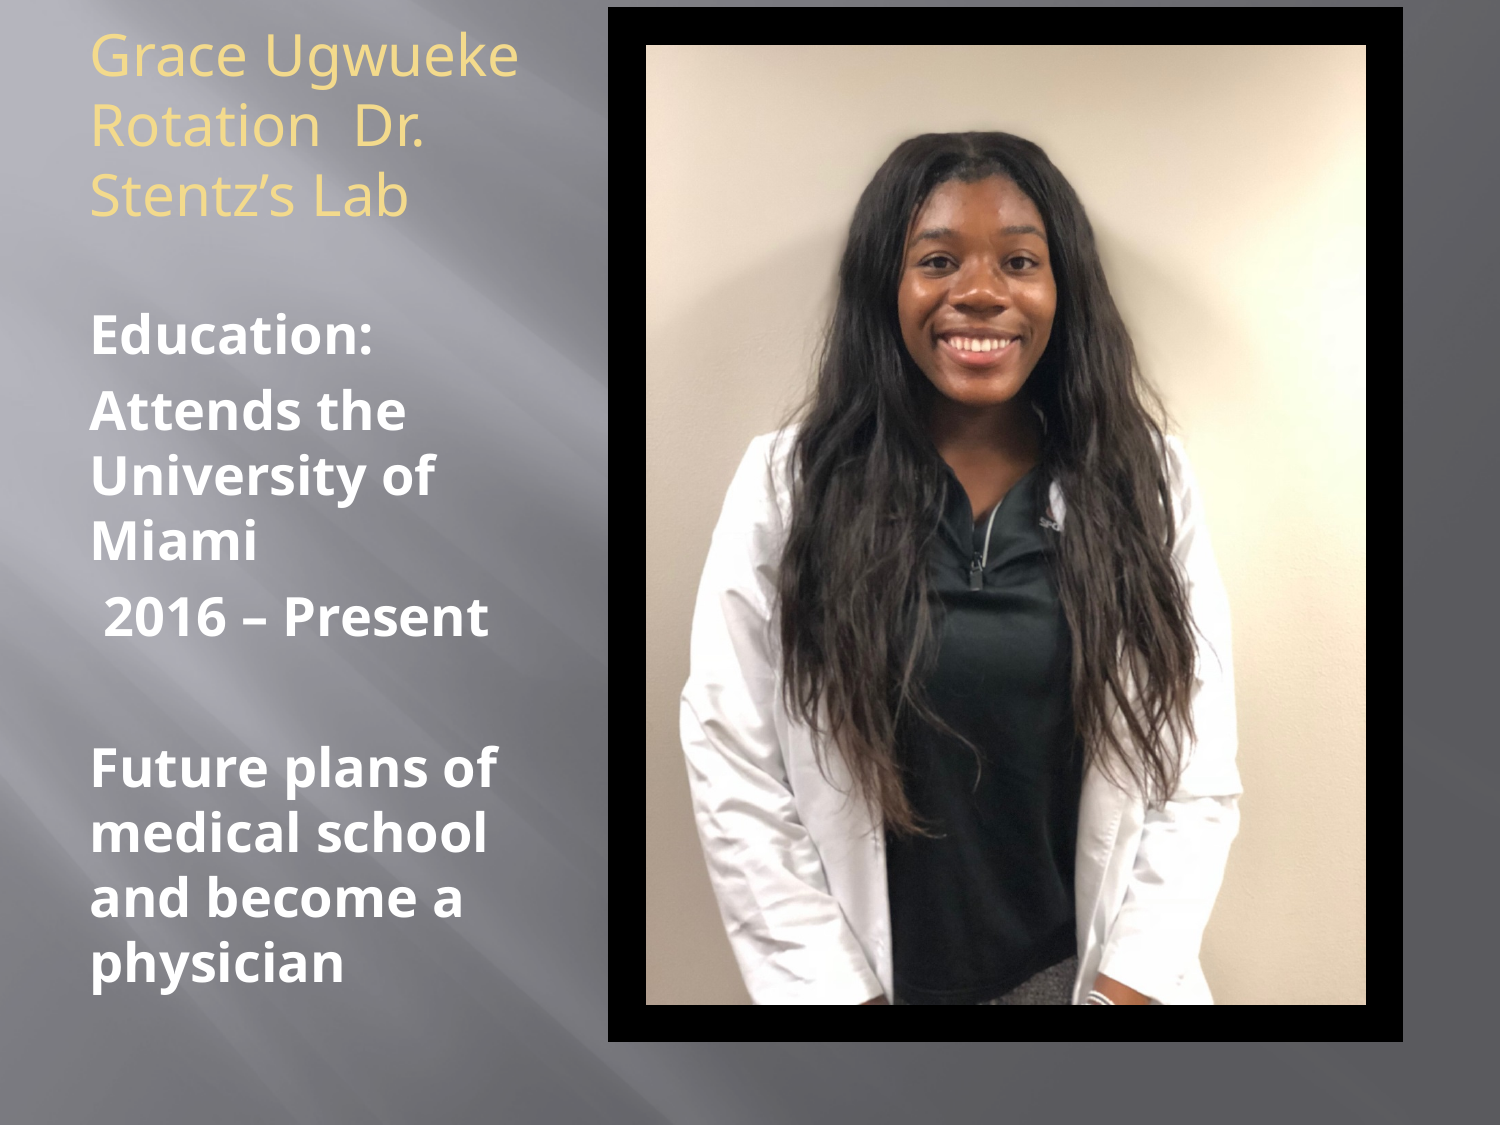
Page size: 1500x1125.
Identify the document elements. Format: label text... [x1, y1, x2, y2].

list Education: Attends the University of Miami 2016 – Present Future plans of medical school and become a physician [75, 249, 569, 1005]
title Grace Ugwueke Rotation Dr. Stentz’s Lab [75, 44, 569, 236]
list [645, 44, 1366, 1006]
